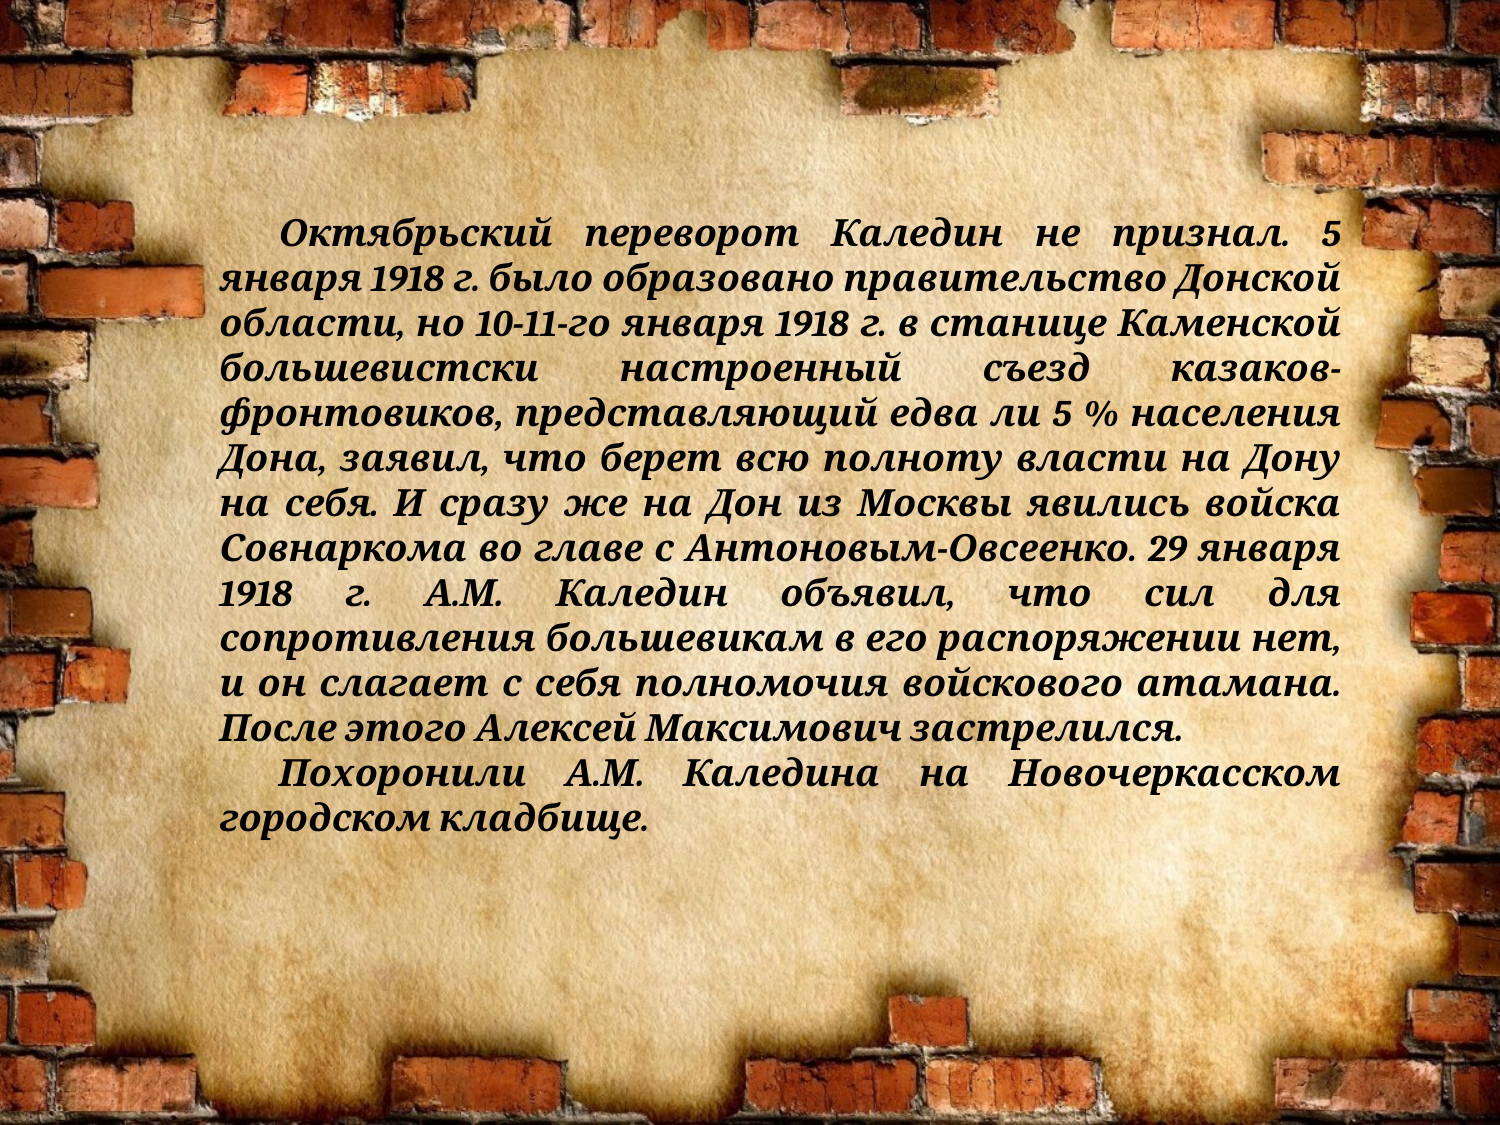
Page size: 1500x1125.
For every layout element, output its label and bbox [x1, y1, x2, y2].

list [0, 0, 1500, 1125]
